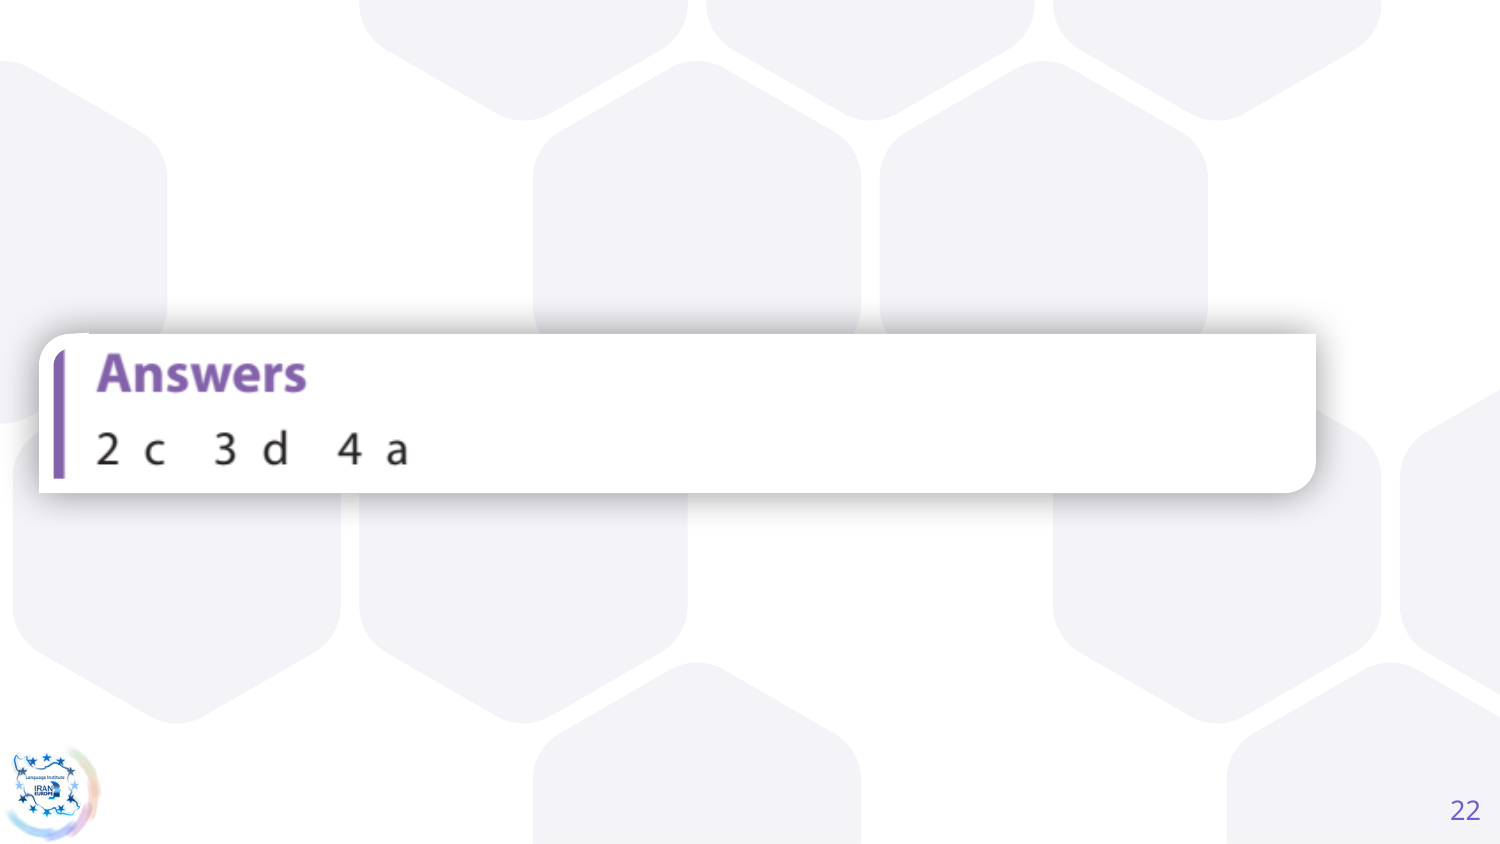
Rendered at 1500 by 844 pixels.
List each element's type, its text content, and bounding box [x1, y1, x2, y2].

picture [0, 741, 105, 844]
slide_number 22 [1391, 779, 1482, 844]
picture [46, 340, 1309, 487]
